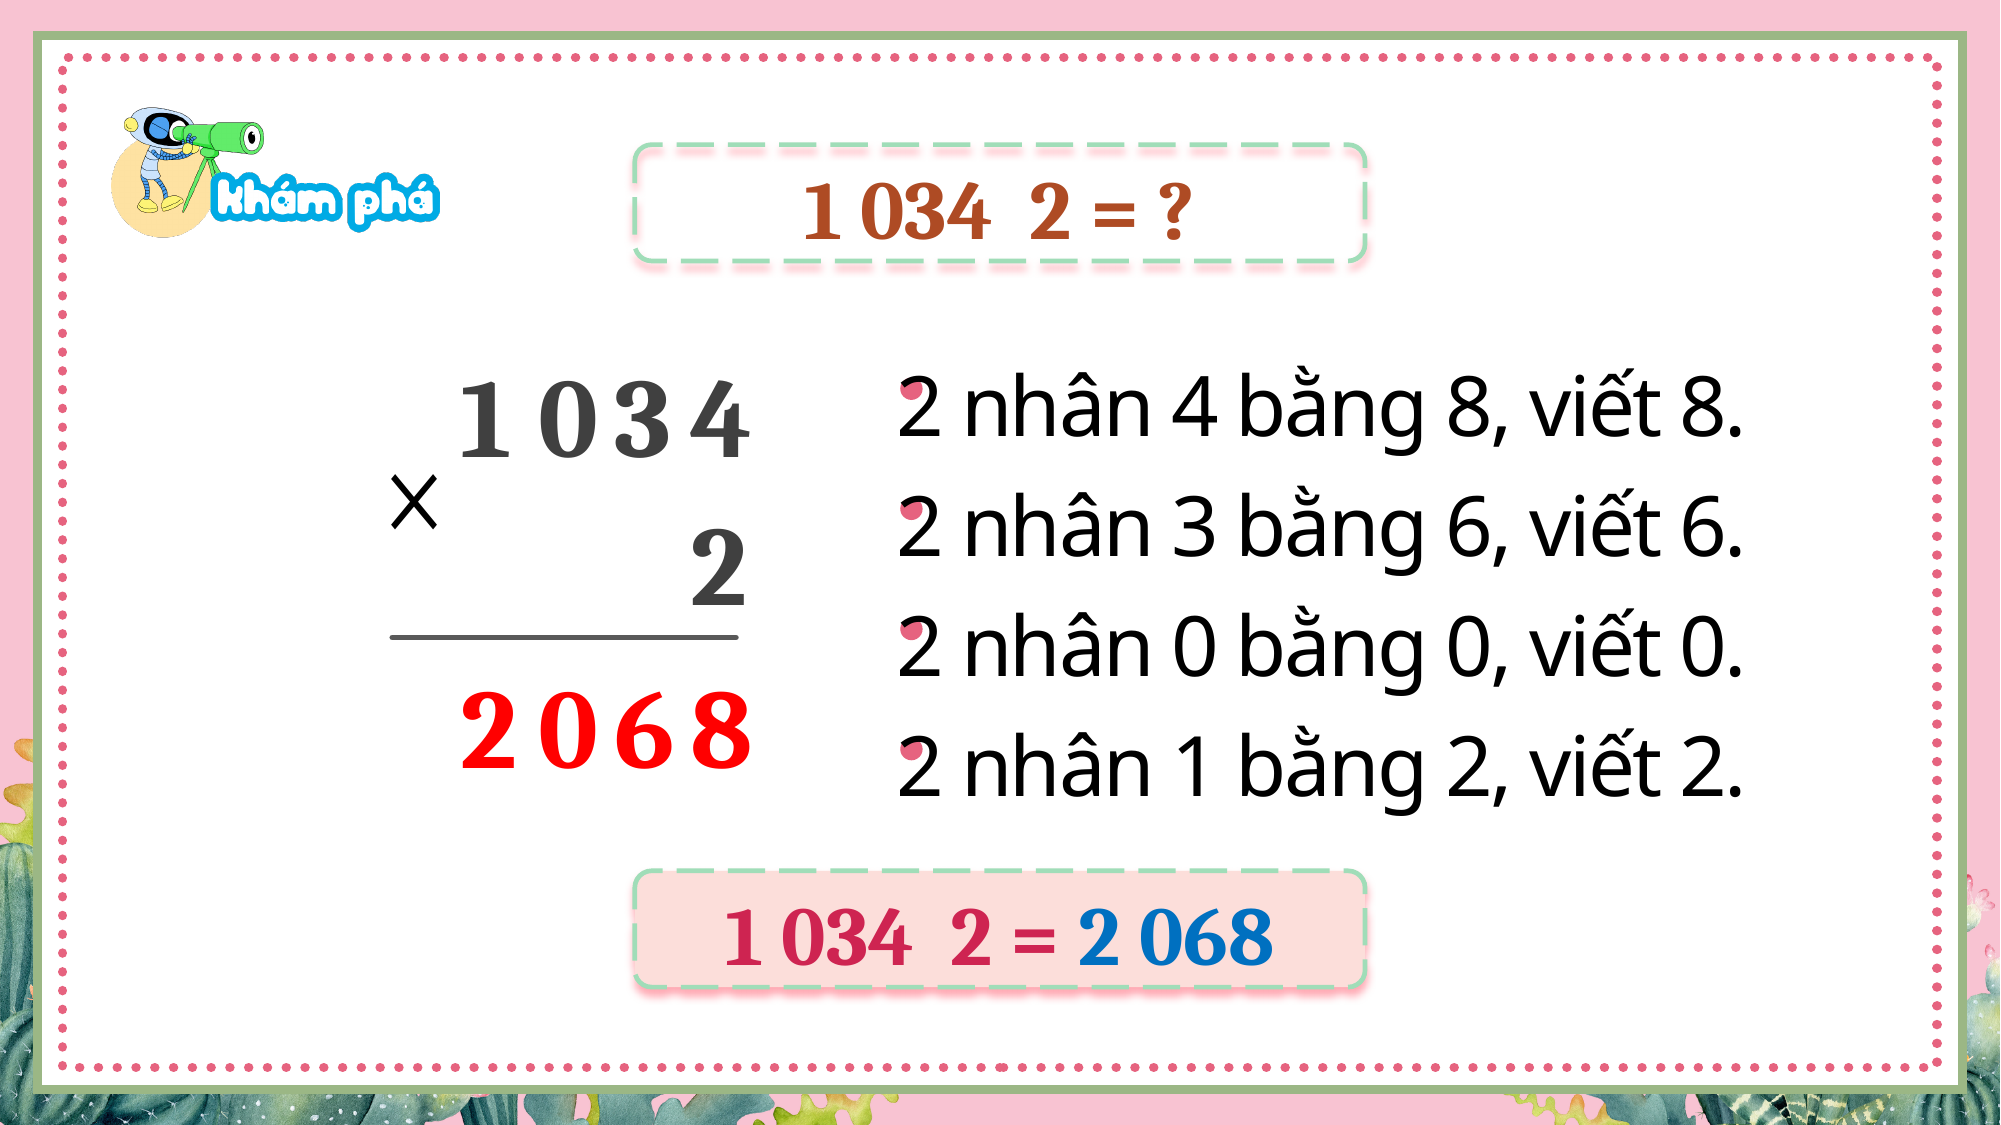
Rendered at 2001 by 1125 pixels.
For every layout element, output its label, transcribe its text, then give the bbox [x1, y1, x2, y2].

text_box [633, 869, 1367, 989]
picture [0, 622, 963, 1125]
text_box 2 nhân 0 bằng 0, viết 0. [882, 586, 1763, 701]
text_box 6 [600, 648, 662, 799]
text_box 2 nhân 3 bằng 6, viết 6. [882, 465, 1763, 581]
text_box [633, 143, 1367, 262]
text_box 0 [524, 648, 586, 799]
picture [1492, 807, 2000, 1125]
picture [98, 80, 462, 262]
text_box 2 nhân 1 bằng 2, viết 2. [882, 706, 1763, 821]
text_box 2 [446, 648, 510, 799]
text_box 2 nhân 4 bằng 8, viết 8. [882, 345, 1763, 461]
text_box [374, 337, 738, 638]
text_box 8 [676, 648, 738, 799]
